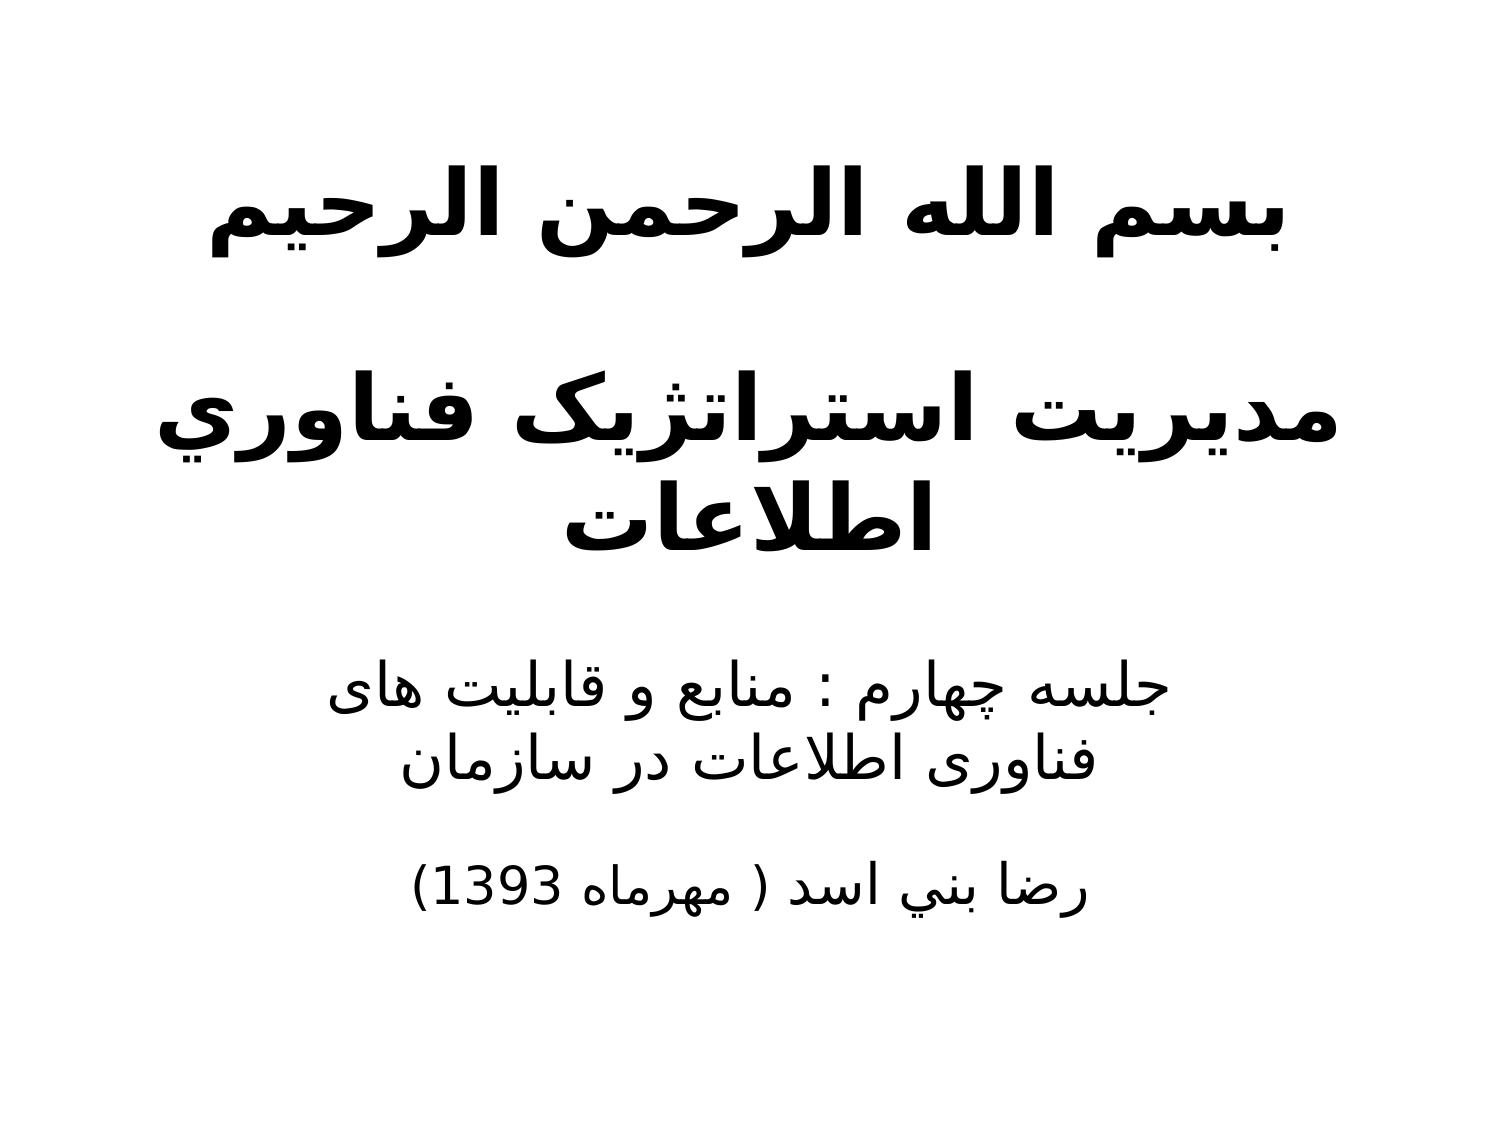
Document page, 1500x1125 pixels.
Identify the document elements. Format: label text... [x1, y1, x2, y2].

subtitle جلسه چهارم : منابع و قابلیت های فناوری اطلاعات در سازمان رضا بني اسد ( مهرماه 1393) [225, 637, 1275, 925]
title مديريت استراتژيک فناوري اطلاعات [112, 338, 1388, 580]
text_box بسم الله الرحمن الرحيم [112, 78, 1388, 320]
